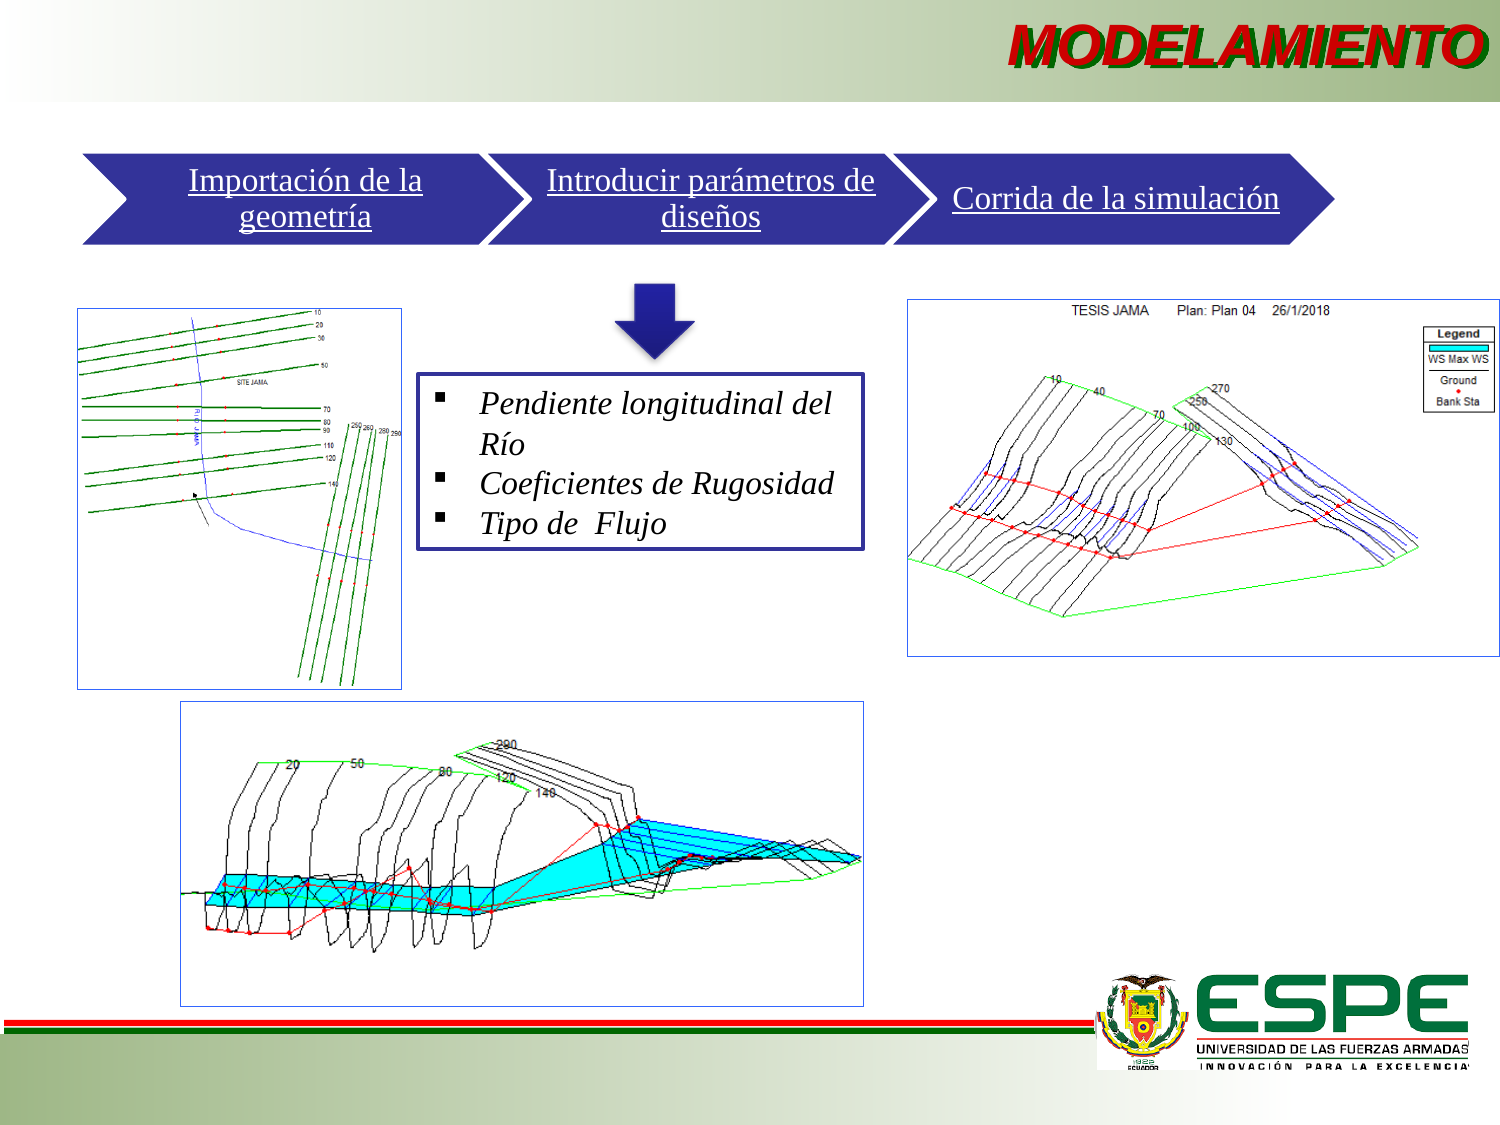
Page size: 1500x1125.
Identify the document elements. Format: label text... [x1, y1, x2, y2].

text_box Pendiente longitudinal del Río Coeficientes de Rugosidad Tipo de Flujo [416, 372, 865, 551]
title MODELAMIENTO [5, 0, 1500, 114]
picture [1057, 964, 1500, 1093]
text_box [614, 283, 695, 360]
picture [76, 308, 402, 690]
picture [180, 700, 864, 1007]
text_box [76, 151, 1339, 247]
picture [907, 299, 1500, 657]
